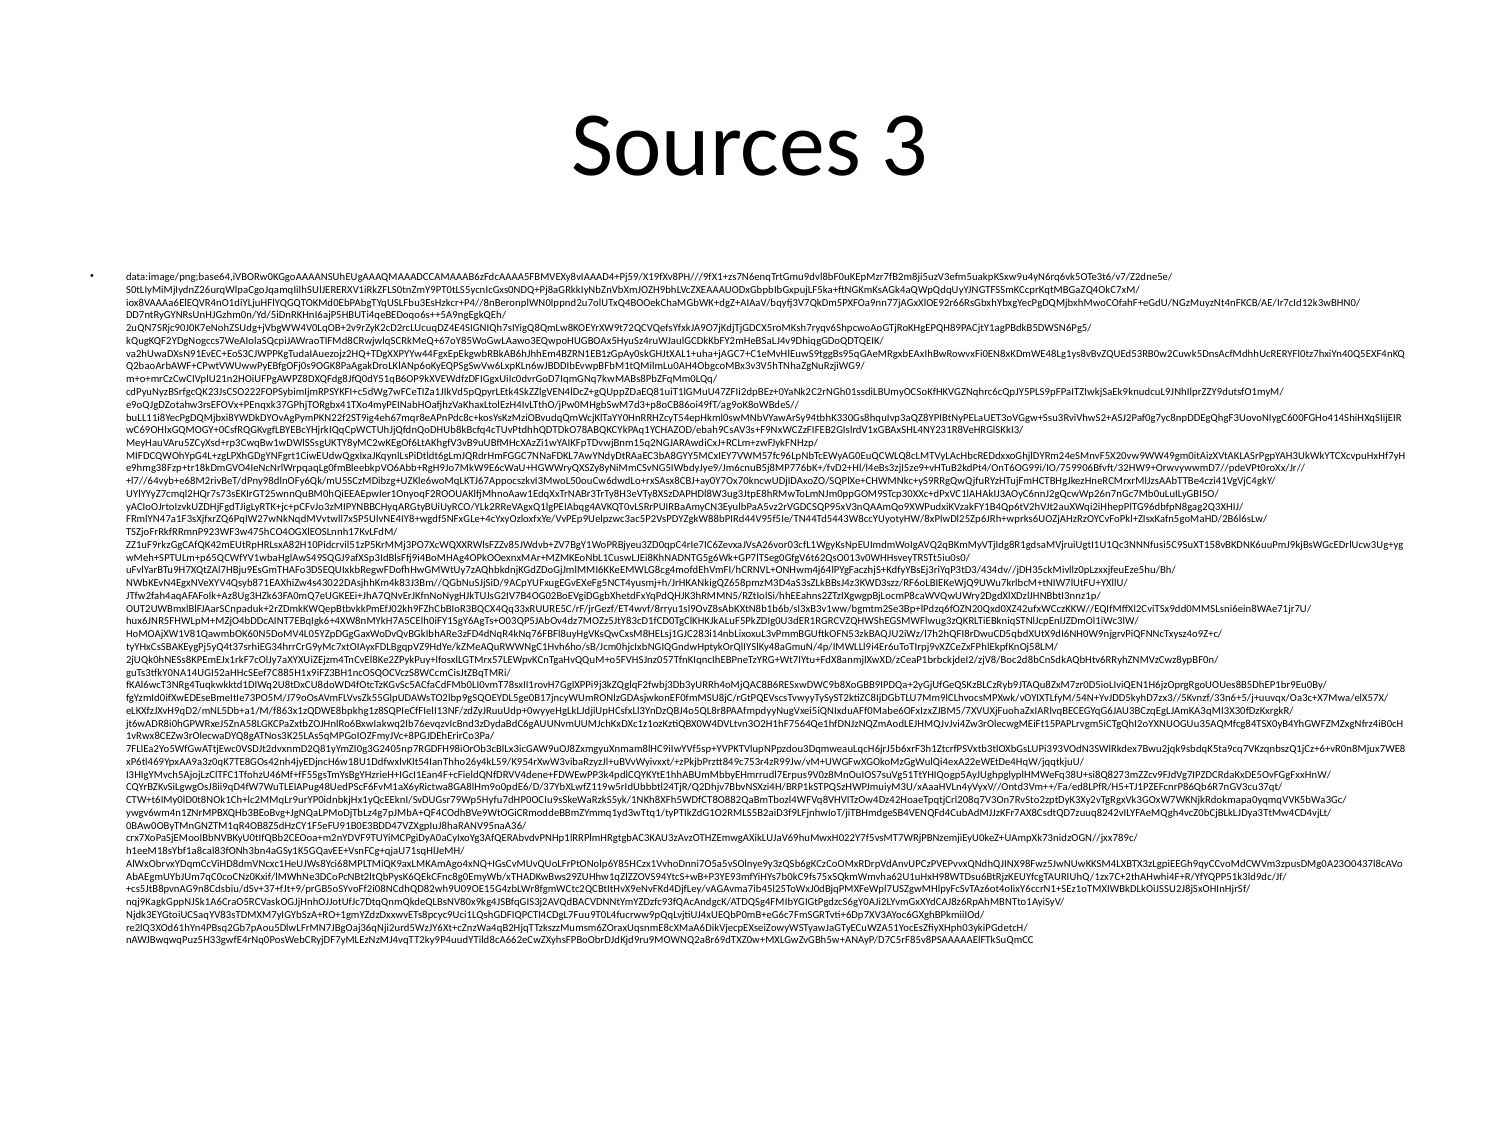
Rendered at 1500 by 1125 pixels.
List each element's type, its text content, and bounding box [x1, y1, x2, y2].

list data:image/png;base64,iVBORw0KGgoAAAANSUhEUgAAAQMAAADCCAMAAAB6zFdcAAAA5FBMVEXy8vIAAAD4+Pj59/X19fXv8PH///9fX1+zs7N6enqTrtGmu9dvl8bF0uKEpMzr7fB2m8ji5uzV3efm5uakpKSxw9u4yN6rq6vk5OTe3t6/v7/Z2dne5e/S0tLIyMiMjIydnZ26urqWlpaCgoJqamqIiIhSUlJERERXV1iRkZFLS0tnZmY9PT0tLS5ycnIcGxs0NDQ+Pj8aGRkkIyNbZnVbXmJOZH9bhLVcZXEAAAUODxGbpbIbGxpujLF5ka+ftNGKmKsAGk4aQWpQdqUyYJNGTFSSmKCcprKqtMBGaZQ4OkC7xM/iox8VAAAa6ElEQVR4nO1diYLjuHFlYQGQTOKMd0EbPAbgTYqUSLFbu3EsHzkcr+P4//8nBeronplWN0lppnd2u7olUTxQ4BOOekChaMGbWK+dgZ+AIAaV/bqyfj3V7QkDm5PXFOa9nn77jAGxXlOE92r66RsGbxhYbxgYecPgDQMjbxhMwoCOfahF+eGdU/NGzMuyzNt4nFKCB/AE/Ir7cId12k3wBHN0/DD7ntRyGYNRsUnHJGzhm0n/Yd/5iDnRKHnI6ajP5HBUTi4qeBEDoqo6s++5A9ngEgkQEh/2uQN7SRjc90J0K7eNohZSUdg+jVbgWW4V0LqOB+2v9rZyK2cD2rcLUcuqDZ4E4SIGNIQh7sIYigQ8QmLw8KOEYrXW9t72QCVQefsYfxkJA9O7jKdjTjGDCX5roMKsh7ryqv6ShpcwoAoGTjRoKHgEPQH89PACjtY1agPBdkB5DWSN6Pg5/kQugKQF2YDgNogccs7WeAIolaSQcpiJAWraoTIFMd8CRwjwlqSCRkMeQ+67oY85WoGwLAawo3EQwpoHUGBOAx5HyuSz4ruWJaulGCDkKbFY2mHeBSaLJ4v9DhiqgGDoQDTQEIK/va2hUwaDXsN91EvEC+EoS3CJWPPKgTudaIAuezojz2HQ+TDgXXPYYw44FgxEpEkgwbRBkAB6hJhhEm4BZRN1EB1zGpAy0skGHJtXAL1+uha+jAGC7+C1eMvHlEuwS9tggBs95qGAeMRgxbEAxIhBwRowvxFi0EN8xKDmWE48Lg1ys8vBvZQUEd53RB0w2Cuwk5DnsAcfMdhhUcRERYFl0tz7hxiYn40Q5EXF4nKQQ2baoArbAWF+CPwtVWUwwPyEBfgOFj0s9OGK8PaAgakDroLKlANp6oKyEQPSgSwVw6LxpKLn6wJBDDIbEvwpBFbM1tQMilmLu0AH4ObgcoMBx3v3V5hTNhaZgNuRzjiWG9/m+o+mrCzCwCIVplU21n2HOiUFPgAWPZ8DXQFdg8JfQ0dY51qB6OP9kXVEWdfzDFIGgxUiIc0dvrGoD7IqmGNq7kwMABs8PbZFqMm0LQq/cdPyuNyzBSrfgcQK23JsCSO222FOPSybimIjmRPSYKFI+c5dWg7wFCeTIZa1JIkVd5pQpyrLEtk4SkZZlgVEN4lDcZ+gQUppZDaEQ81uiT1lGMuU47ZFIi2dpBEz+0YaNk2C2rNGh01ssdiLBUmyOCSoKfHKVGZNqhrc6cQpJY5PLS9pFPaITZIwkjSaEk9knudcuL9JNhIlprZZY9dutsfO1myM/e9oQJgDZotahw3rsEFOVx+PEnqxk37GPhjTORgbx41TXo4myPEINabHOafjhzVaKhaxLtolEzH4IvLTthO/jPw0MHgbSwM7d3+p8oCB86oi49fT/ag9oK8oWBdeS//buLL11i8YecPgDQMjbxi8YWDkDYOvAgPymPKN22f2ST9ig4eh67mqr8eAPnPdc8c+kosYsKzMziOBvudqQmWcjKlTaYY0HnRRHZcyT54epHkml0swMNbVYawArSy94tbhK330Gs8hquIvp3aQZ8YPIBtNyPELaUET3oVGgw+Ssu3RviVhwS2+ASJ2Paf0g7yc8npDDEgQhgF3UovoNIygC600FGHo414ShiHXqSIijEIRwC69OHIxGQMOGY+0CsfRQGKvgfLBYEBcYHjrkIQqCpWCTUhJjQfdnQoDHUb8kBcfq4cTUvPtdhhQDTDkO78ABQKCYkPAq1YCHAZOD/ebah9CsAV3s+F9NxWCZzFIFEB2GIslrdV1xGBAxSHL4NY231R8VeHRGlSKkI3/MeyHauVAru5ZCyXsd+rp3CwqBw1wDWlSSsgUKTY8yMC2wKEgOf6LtAKhgfV3vB9uUBfMHcXAzZi1wYAIKFpTDvwjBnm15q2NGJARAwdiCxJ+RCLm+zwFJykFNHzp/MIFDCQWOhYpG4L+zgLPXhGDgYNFgrt1CiwEUdwQgxIxaJKqynlLsPiDtldt6gLmJQRdrHmFGGC7NNaFDKL7AwYNdyDtRAaEC3bA8GYY5MCxIEY7VWM57fc96LpNbTcEWyAG0EuQCWLQ8cLMTVyLAcHbcREDdxxoGhjlDYRm24eSMnvF5X20vw9WW49gm0itAizXVtAKLASrPgpYAH3UkWkYTCXcvpuHxHf7yHe9hmg38Fzp+tr18kDmGVO4IeNcNrlWrpqaqLg0fmBleebkpVO6Abb+RgH9Jo7MkW9E6cWaU+HGWWryQXSZy8yNiMmCSvNG5IWbdyJye9/Jm6cnuB5j8MP776bK+/fvD2+Hl/l4eBs3zjI5ze9+vHTuB2kdPt4/OnT6OG99i/IO/759906Bfvft/32HW9+OrwvywwmD7//pdeVPt0roXx/Jr//+l7//64vyb+e68M2rivBeT/dPny98dlnOFy6Qk/mU5SCzMDibzg+UZKle6woMqLKTJ67AppocszkvI3MwoL50ouCw6dwdLo+rxSAsx8CBJ+ay0Y7Ox70kncwUDjIDAxoZO/SQPlXe+CHWMNkc+yS9RRgQwQjfuRYzHTujFmHCTBHgJkezHneRCMrxrMlJzsAAbTTBe4czi41VgVjC4gkY/UYlYYyZ7cmql2HQr7s73sEKIrGT25wnnQuBM0hQiEEAEpwIer1OnyoqF2ROOUAKlfjMhnoAaw1EdqXxTrNABr3TrTy8H3eVTy8XSzDAPHDl8W3ug3JtpE8hRMwToLmNJm0ppGOM9STcp30XXc+dPxVC1lAHAkIJ3AOyC6nnJ2gQcwWp26n7nGc7Mb0uLuILyGBI5O/yACIoOJrtoIzvkUZDHjFgdTJigLyRTK+jc+pCFvJo3zMIPYNBBCHyqARGtyBUiUyRCO/YLk2RReVAgxQ1lgPEIAbqg4AVKQT0vLSRrPUIRBaAmyCN3EyulbPaA5vz2rVGDCSQP95xV3nQAAmQo9XWPudxiKVzakFY1B4Qp6tV2hVJt2auXWqi2iHhepPlTG96dbfpN8gag2Q3XHIJ/FRmlYN47a1F3sXjfxrZQ6PqIW27wNkNqdMVvtwll7xSP5UlvNE4IY8+wgdf5NFxGLe+4cYxyOzloxfxYe/VvPEp9Uelpzwc3ac5P2VsPDYZgkW88bPIRd44V95f5Ie/TN44Td5443W8ccYUyotyHW/8xPlwDl25Zp6JRh+wprks6UOZjAHzRzOYCvFoPkl+ZIsxKafn5goMaHD/2B6l6sLw/TSZjoFrRkfRRmnP923WF3w475hCO4OGXlEOSLnnh17KvLFdM/ZZ1uF9rkzGgCAfQK42mEUtRpHRLsxA82H10Pidcrvil51zP5KrMMj3PO7XcWQXXRWlsFZZv85JWdvb+ZV7BgY1WoPRBjyeu3ZD0qpC4rIe7IC6ZevxaJVsA26vor03cfL1WgyKsNpEUImdmWoIgAVQ2qBKmMyVTjIdg8R1gdsaMVjruiUgtI1U1Qc3NNNfusi5C9SuXT158vBKDNK6uuPmJ9kjBsWGcEDrlUcw3Ug+ygwMeh+SPTULm+p65QCWfYV1wbaHglAwS49SQGJ9afXSp3IdBlsFfj9i4BoMHAg4OPkOOexnxMAr+MZMKEoNbL1CuswLJEi8KhNADNTG5g6Wk+GP7lTSeg0GfgV6t62QsO013v0WHHsveyTRSTt5iu0s0/uFvlYarBTu9H7XQtZAl7HBju9EsGmTHAFo3DSEQUIxkbRegwFDofhHwGMWtUy7zAQhbkdnjKGdZDoGjJmlMMI6KKeEMWLG8cg4mofdEhVmFI/hCRNVL+ONHwm4j64lPYgFaczhjS+KdfyYBsEj3riYqP3tD3/434dv//jDH35ckMivllz0pLzxxjfeuEze5hu/Bh/NWbKEvN4EgxNVeXYV4Qsyb871EAXhiZw4s43022DAsjhhKm4k83J3Bm//QGbNuSJjSiD/9ACpYUFxugEGvEXeFg5NCT4yusmj+h/JrHKANkigQZ658pmzM3D4aS3sZLkBBsJ4z3KWD3szz/RF6oLBIEKeWjQ9UWu7krlbcM+tNIW7lUtFU+YXllU/JTfw2fah4aqAFAFolk+Az8Ug3HZk63FA0mQ7eUGKEEi+JhA7QNvErJKfnNoNygHJkTUJsG2IV7B4OG02BoEVgiDGgbXhetdFxYqPdQHJK3hRMMN5/RZtIolSi/hhEEahns2ZTzIXgwgpBjLocmP8caWVQwUWry2DgdXlXDzlJHNBbtI3nnz1p/OUT2UWBmxlBlFJAarSCnpaduk+2rZDmkKWQepBtbvkkPmEfJ02kh9FZhCbBIoR3BQCX4Qq33xRUURE5C/rF/jrGezf/ET4wvf/8rryu1sl9OvZ8sAbKXtN8b1b6b/sl3xB3v1ww/bgmtm2Se3Bp+lPdzq6fOZN20Qxd0XZ42ufxWCczKKW//EQIfMffXl2CviTSx9dd0MMSLsni6ein8WAe71jr7U/hux6JNR5FHWLpM+MZjO4bDDcAINT7EBqIgk6+4XW8nMYkH7A5CElh0iFY1SgY6AgTs+O03QP5JAbOv4dz7MOZz5JtY83cD1fCD0TgClKHKJkALuF5PkZDIg0U3dER1RGRCVZQHWShEGSMWFlwug3zQKRLTiEBkniqSTNlJcpEnlJZDmOl1iWc3lW/HoMOAjXW1V81QawmbOK60N5DoMV4L05YZpDGgGaxWoDvQvBGkIbhARe3zFD4dNqR4kNq76FBFl8uyHgVKsQwCxsM8HELsj1GJC283i14nbLixoxuL3vPmmBGUftkOFN53zkBAQJU2iWz/l7h2hQFI8rDwuCD5qbdXUtX9dI6NH0W9njgrvPiQFNNcTxysz4o9Z+c/tyYHxCsSBAKEygPj5yQ4t37srhiEG34hrrCrG9yMc7xtOIAyxFDLBgqpVZ9HdYe/kZMeAQuRWWNgC1Hvh6ho/sB/Jcm0hjcIxbNGIQGndwHptykOrQlIYSlKy48aGmuN/4p/IMWLLl9i4Er6uToTIrpj9vXZCeZxFPhlEkpfKnOj58LM/2jUQk0hNESs8KPEmEJx1rkF7cOlJy7aXYXUiZEjzm4TnCvEl8Ke2ZPykPuy+lfosxlLGTMrx57LEWpvKCnTgaHvQQuM+o5FVHSJnz057TfnKIqncIhEBPneTzYRG+Wt7IYtu+FdX8anmjIXwXD/zCeaP1brbckjdeI2/zjV8/Boc2d8bCnSdkAQbHtv6RRyhZNMVzCwz8ypBF0n/guTs3tfkY0NA14UGI52aHHcSEef7C885H1x9iFZ3BH1ncOSQOCVczS8WCcmCisJtZBqTMRi/fKAl6wcT3NRg4Tuqkwkktd1DIWq2U8tDxCU8doWD4fOtcTzKGvSc5ACfaCdFMb0LI0vmT78sxII1rovH7GgIXPPi9j3kZQglqF2fwbj3Db3yURRh4oMjQAC8B6RESxwDWC9b8XoGBB9IPDQa+2yGjUfGeQSKzBLCzRyb9JTAQu8ZxM7zr0D5ioLIviQEN1H6jzOprgRgoUOUes8B5DhEP1br9Eu0By/fgYzmId0ifXwEDEseBmeItIe73PO5M/J79oOsAVmFLVvsZk55GlpUDAWsTO2lbp9gSQOEYDL5ge0B17jncyWUmRONlzGDAsjwkonEF0fmMSU8jC/rGtPQEVscsTvwyyTySyST2ktiZC8IjDGbTLU7Mm9lCLhvocsMPXwk/vOYIXTLfyM/54N+YvJDD5kyhD7zx3//5Kvnzf/33n6+5/j+uuvqx/Oa3c+X7Mwa/elX57X/eLKXfzJXvH9qD2/mNL5Db+a1/M/f863x1zQDWE8bpkhg1z8SQPIeCfFIelI13NF/zdZyJRuuUdp+0wyyeHgLkLJdjiUpHCsfxLl3YnDzQBJ4o5QL8r8PAAfmpdyyNugVxei5iQNIxduAFf0Mabe6OFxIzxZJBM5/7XVUXjFuohaZxIARlvqBECEGYqG6JAU3BCzqEgLJAmKA3qMI3X30fDzKxrgkR/jt6wADR8i0hGPWRxeJ5ZnA58LGKCPaZxtbZOJHnlRo6BxwIakwq2Ib76evqzvIcBnd3zDydaBdC6gAUUNvmUUMJchKxDXc1z1ozKztiQBX0W4DVLtvn3O2H1hF7564Qe1hfDNJzNQZmAodLEJHMQJvJvi4Zw3rOlecwgMEiFt15PAPLrvgm5iCTgQhI2oYXNUOGUu35AQMfcg84TSX0yB4YhGWFZMZxgNfrz4iB0cH1vRwx8CEZw3rOlecwaDYQ8gATNos3K25LAs5qMPGoIOZFmyJVc+8PGJDEhErirCo3Pa/7FLlEa2Yo5WfGwATtjEwc0VSDJt2dvxnmD2Q81yYmZI0g3G2405np7RGDFH98iOrOb3cBlLx3icGAW9uOJ8ZxmgyuXnmam8lHC9iIwYVf5sp+YVPKTVlupNPpzdou3DqmweauLqcH6jrJ5b6xrF3h1ZtcrfPSVxtb3tlOXbGsLUPi393VOdN3SWlRkdex7Bwu2jqk9sbdqK5ta9cq7VKzqnbszQ1jCz+6+vR0n8Mjux7WE8xP6tl469YpxAA9a3z0qK7TE8GOs42nh4jyEDjncH6w18U1DdfwxlvKIt54IanThho26y4kL59/K954rXwW3vibaRzyzJl+uBVvWyivxxt/+zPkjbPrztt849c753r4zR99Jw/vM+UWGFwXGOkoMzGgWulQi4exA22eWEtDe4HqW/jqqtkjuU/I3HIgYMvch5AjojLzClTFC1TfohzU46Mf+fF55gsTmYsBgYHzrieH+IGcI1Ean4F+cFieldQNfDRVV4dene+FDWEwPP3k4pdlCQYKYtE1hhABUmMbbyEHmrrudl7Erpus9V0z8MnOuIOS7suVg51TtYHIQogp5AyJUghpglyplHMWeFq38U+si8Q8273mZZcv9FJdVg7IPZDCRdaKxDE5OvFGgFxxHnW/CQYrBZKvSiLgwgOsJ8ii9qD4fW7WuTLEIAPug48UedPScF6FvM1aX6yRictwa8GA8lHm9o0pdE6/D/37YbXLwfZ119w5rIdUbbbtl24TjR/Q2Dhjv7BbvNSXzi4H/BRP1kSTPQSzHWPJmuiyM3U/xAaaHVLn4yVyxV//Ontd3Vm++/Fa/ed8LPfR/H5+TJ1PZEFcnrP86Qb6R7nGV3cu37qt/CTW+t6IMy0lD0t8NOk1Ch+lc2MMqLr9urYP0idnbkjHx1yQcEEknI/SvDUGsr79Wp5Hyfu7dHP0OCIu9sSkeWaRzkS5yk/1NKh8XFh5WDfCT8O882QaBmTbozl4WFVq8VHVITzOw4Dz42HoaeTpqtjCrl208q7V3On7RvSto2zptDyK3Xy2vTgRgxVk3GOxW7WKNjkRdokmapa0yqmqVVK5bWa3Gc/ywgv6wm4n1ZNrMPBXQHb3BEoBvg+JgNQaLPMoDjTbLz4g7pJMbA+QF4COdhBVe9WtOGiCRmoddeBBmZYmmq1yd3wTtq1/tyPTIkZdG1O2RMLS5B2aiD3f9LFjnhwIoT/jiTBHmdgeSB4VENQFd4CubAdMJJzKFr7AX8CsdtQD7zuuq8242vILYFAeMQgh4vcZ0bCjBLkLJDya3TtMw4CD4vjLt/0BAw0OByTMnGNZTM1qR4OB8Z5dHzCY1F5eFU91B0E3BDD47VZXgpIuJ8haRANV95naA36/crx7XoPaSjEMooIBbNVBKyU0tIfQBb2CEOoa+m2nYDVF9TUYiMCPgiDyA0aCyIxoYg3AfQERAbvdvPNHp1lRRPlmHRgtgbAC3KAU3zAvzOTHZEmwgAXikLUJaV69huMwxH022Y7f5vsMT7WRjPBNzemjiEyU0keZ+UAmpXk73nidzOGN//jxx789c/h1eeM18sYbf1a8cal83fONh3bn4aGSy1K5GQavEE+VsnFCg+qjaU71sqHlJeMH/AlWxObrvxYDqmCcViHD8dmVNcxc1HeUJWs8Yci68MPLTMiQK9axLMKAmAgo4xNQ+IGsCvMUvQUoLFrPtONolp6Y85HCzx1VvhoDnni7O5a5vSOlnye9y3zQSb6gKCzCoOMxRDrpVdAnvUPCzPVEPvvxQNdhQJINX98Fwz5JwNUwKKSM4LXBTX3zLgpiEEGh9qyCCvoMdCWVm3zpusDMg0A23O0437l8cAVoAbAEgmUYbJUm7qC0coCNz0Kxif/lMWhNe3DCoPcNBt2ltQbPysK6QEkCFnc8g0EmyWb/xTHADKwBws29ZUHhw1qZlZZOVS94YtcS+wB+P3YE93mfYiHYs7b0kC9fs75xSQkmWmvha62U1uHxH98WTDsu6BtRjzKEUYfcgTAURIUhQ/1zx7C+2thAHwhi4F+R/YfYQPP51k3ld9dc/Jf/+cs5JtB8pvnAG9n8Cdsbiu/dSv+37+fJt+9/prGB5oSYvoFf2i08NCdhQD82wh9U09OE15G4zbLWr8fgmWCtc2QCBtItHvX9eNvFKd4DjfLey/vAGAvma7ib45l25ToWxJ0dBjqPMXFeWpl7USZgwMHlpyFcSvTAz6ot4oIixY6ccrN1+SEz1oTMXIWBkDLkOiJSSU2J8jSxOHInHjrSf/nqj9KagkGppNJSk1A6CraO5RCVaskOGJjHnhOJJotUfJc7DtqQnmQkdeQLBsNV80x9kg4JSBfqGIS3j2AVQdBACVDNNtYmYZDzfc93fQAcAndgcK/ATDQSg4FMIbYGIGtPgdzcS6gY0AJi2LYvmGxXYdCAJ8z6RpAhMBNTto1AyiSyV/Njdk3EYGtoiUCSaqYV83sTDMXM7yIGYbSzA+RO+1gmYZdzDxxwvETs8pcyc9Uci1LQshGDFIQPCTI4CDgL7Fuu9T0L4fucrww9pQqLvjtiUJ4xUEQbP0mB+eG6c7FmSGRTvti+6Dp7XV3AYoc6GXghBPkmiiIOd/re2lQ3XOd61hYn4PBsq2Gb7pAou5DlwLFrMN7JBgOaj36qNji2urd5WzJY6Xt+cZnzWa4qB2HjqTTzkszzMumsm6ZOraxUqsnmE8cXMaA6DikVjecpEXseiZowyWSTyawJaGTyECuWZA51YocEsZfiyXHph03ykiPGdetcH/nAWJBwqwqPuz5H33gwfE4rNq0PosWebCRyjDF7yMLEzNzMJ4vqTT2ky9P4uudYTild8cA662eCwZXyhsFPBoObrDJdKjd9ru9MOWNQ2a8r69dTXZ0w+MXLGwZvGBh5w+ANAyP/D7C5rF85v8PSAAAAAElFTkSuQmCC [75, 262, 1425, 1005]
title Sources 3 [75, 45, 1425, 233]
